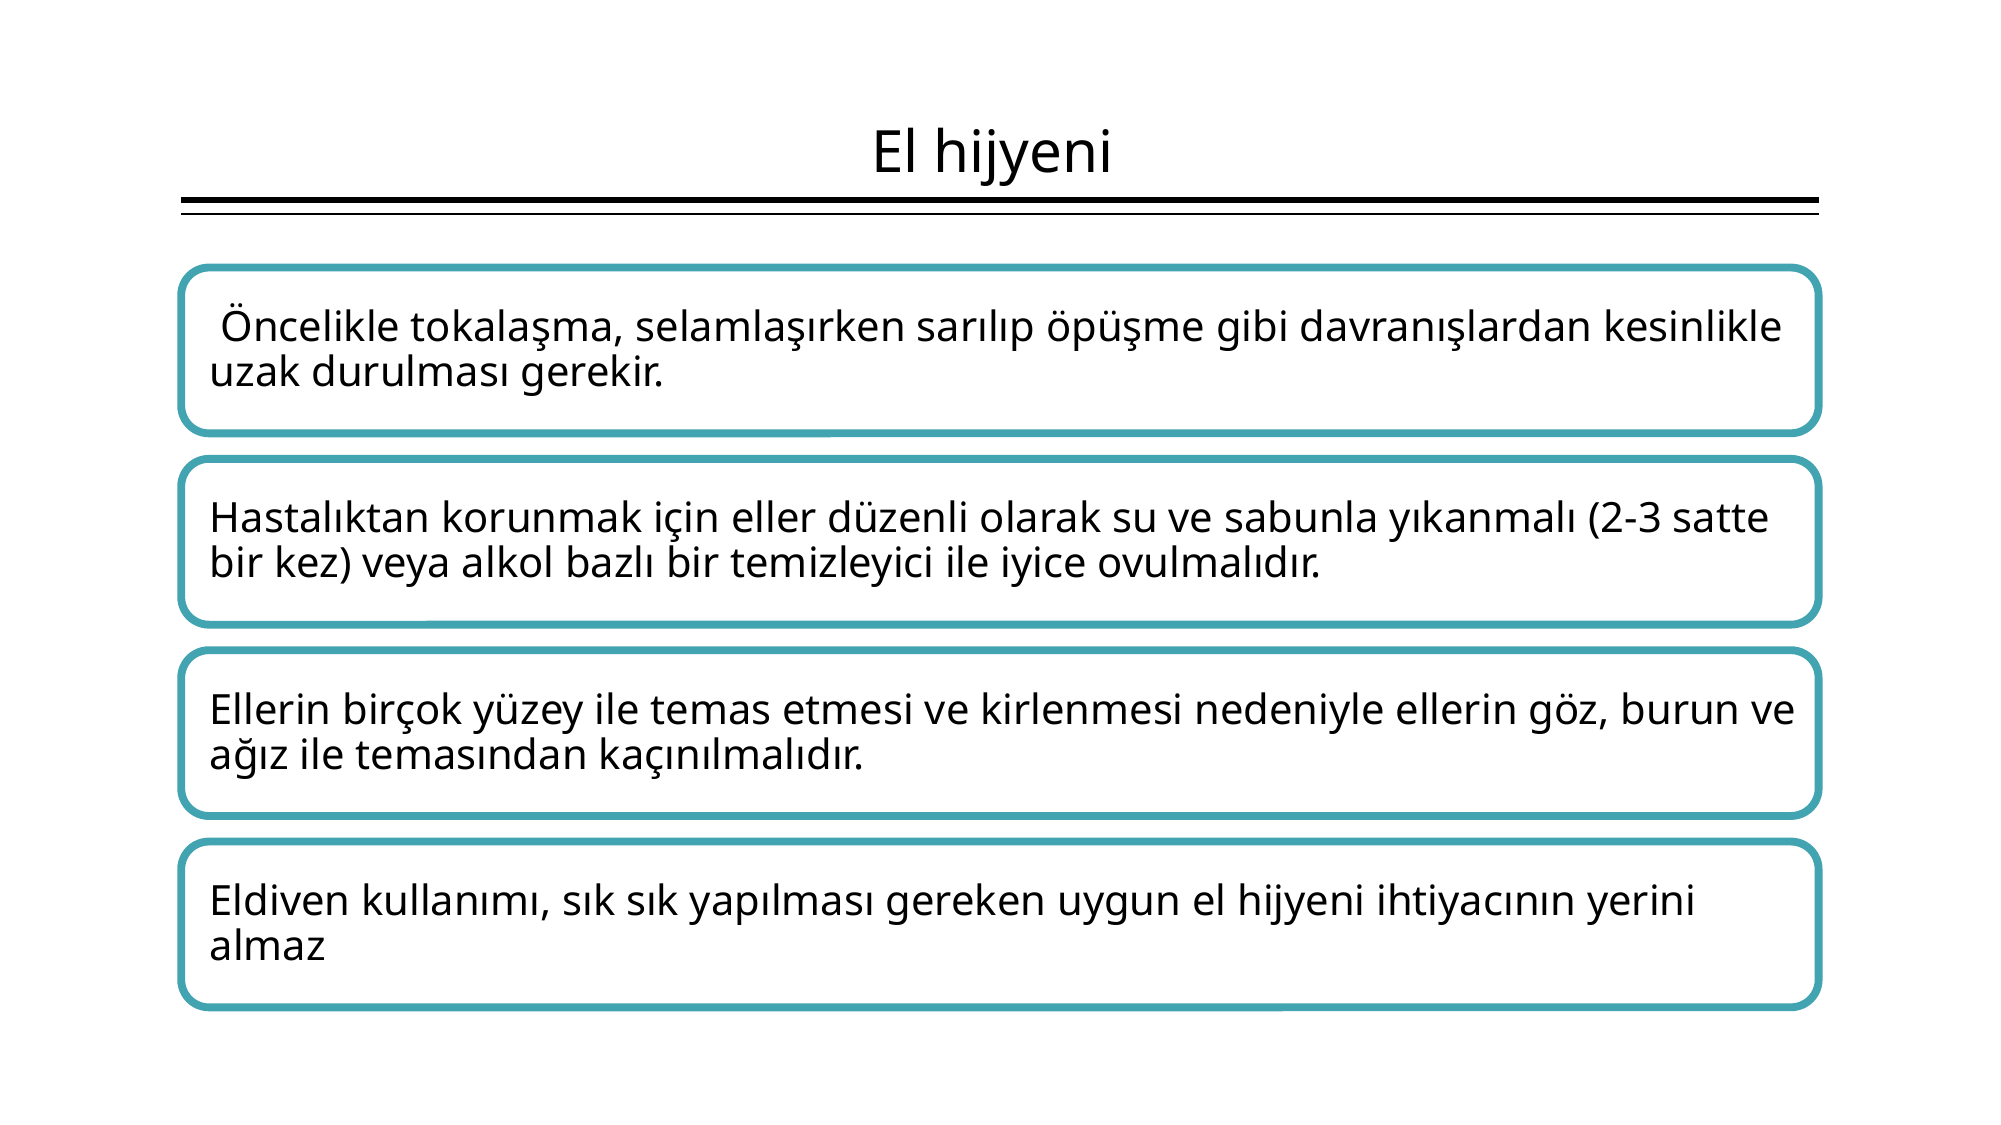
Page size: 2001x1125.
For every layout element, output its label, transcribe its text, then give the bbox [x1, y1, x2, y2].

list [181, 262, 1819, 1013]
title El hijyeni [181, 12, 1819, 193]
